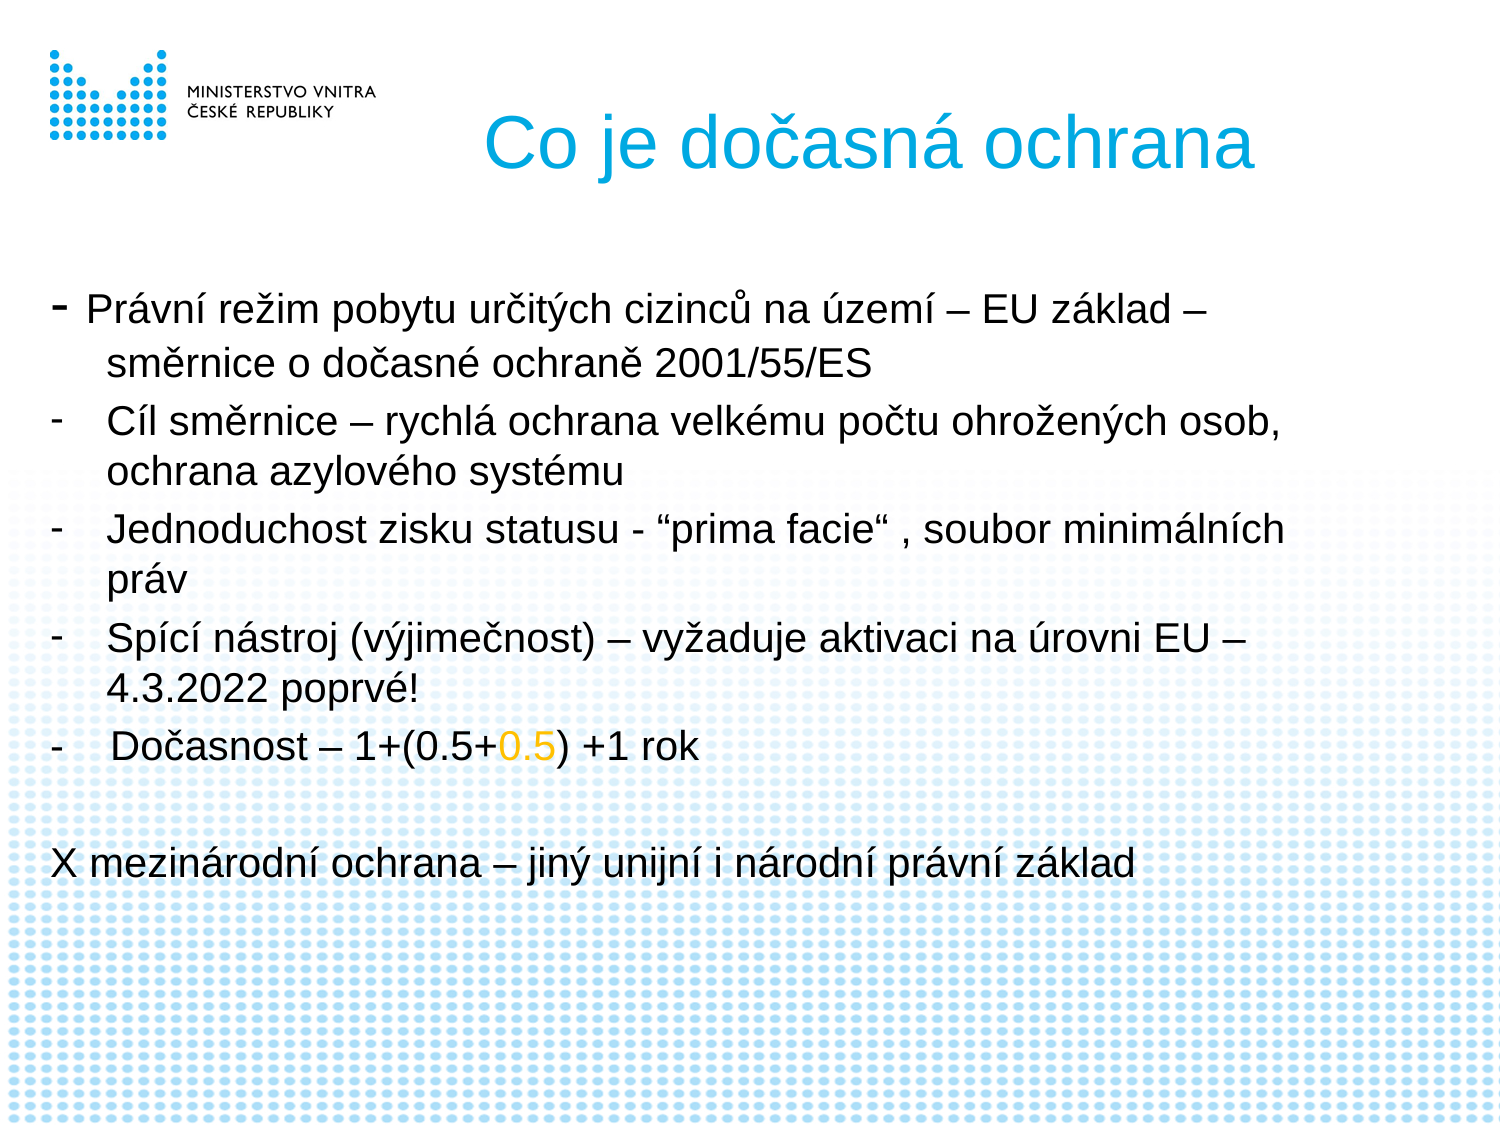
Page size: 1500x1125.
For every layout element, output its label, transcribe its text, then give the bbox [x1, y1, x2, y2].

picture [0, 0, 1500, 1125]
title Co je dočasná ochrana [468, 45, 1426, 233]
list - Právní režim pobytu určitých cizinců na území – EU základ – směrnice o dočasné ochraně 2001/55/ES Cíl směrnice – rychlá ochrana velkému počtu ohrožených osob, ochrana azylového systému Jednoduchost zisku statusu - “prima facie“ , soubor minimálních práv Spící nástroj (výjimečnost) – vyžaduje aktivaci na úrovni EU – 4.3.2022 poprvé! - Dočasnost – 1+(0.5+0.5) +1 rok X mezinárodní ochrana – jiný unijní i národní právní základ [35, 257, 1386, 1001]
